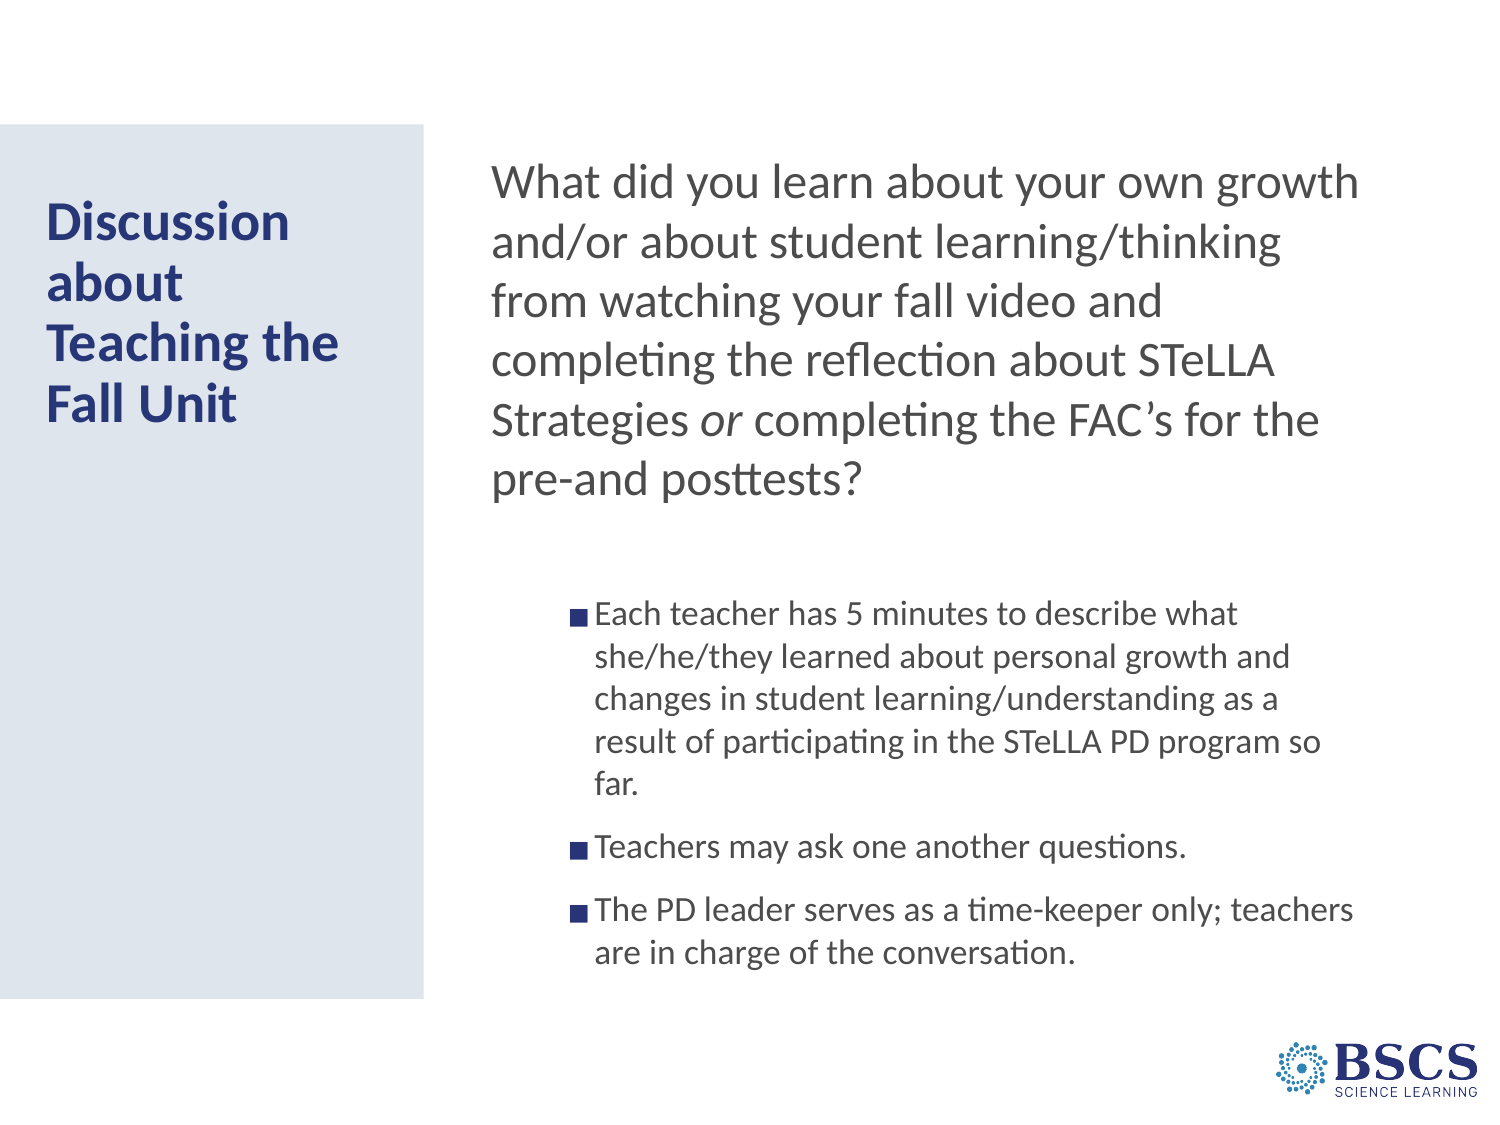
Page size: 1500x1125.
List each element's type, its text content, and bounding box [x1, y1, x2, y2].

picture [1275, 1041, 1478, 1098]
title Discussion about Teaching the Fall Unit [31, 184, 394, 940]
list What did you learn about your own growth and/or about student learning/thinking from watching your fall video and completing the reflection about STeLLA Strategies or completing the FAC’s for the pre-and posttests? Each teacher has 5 minutes to describe what she/he/they learned about personal growth and changes in student learning/understanding as a result of participating in the STeLLA PD program so far. Teachers may ask one another questions. The PD leader serves as a time-keeper only; teachers are in charge of the conversation. [476, 141, 1376, 982]
